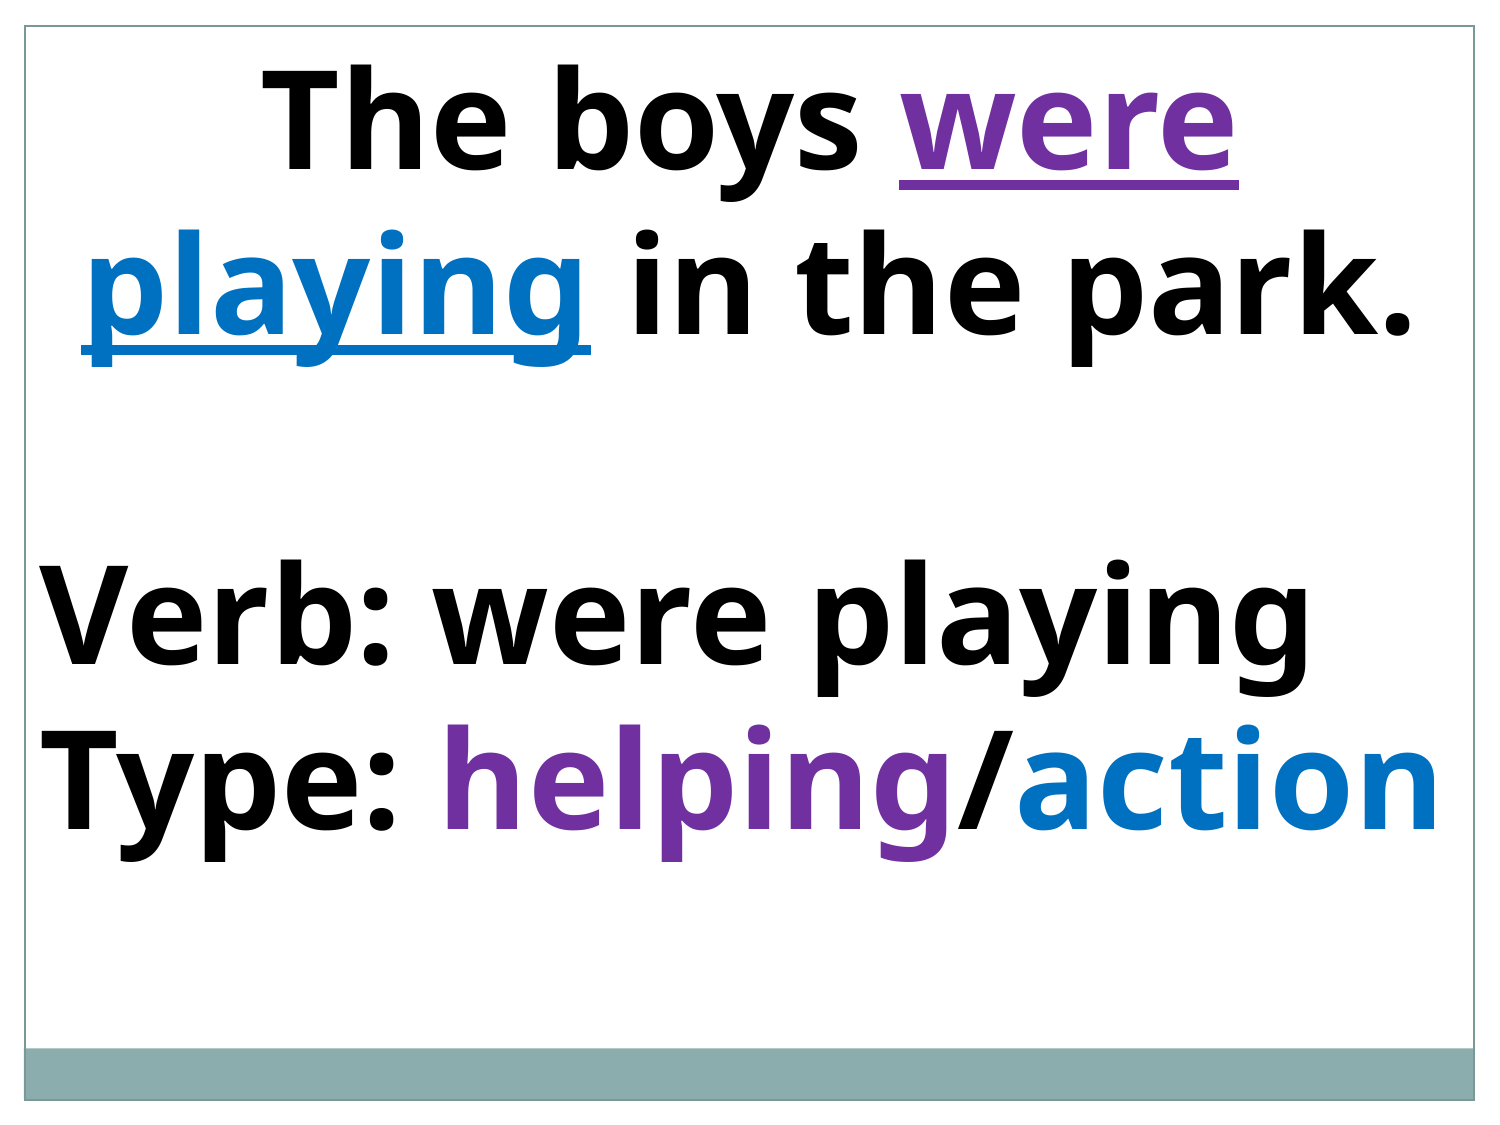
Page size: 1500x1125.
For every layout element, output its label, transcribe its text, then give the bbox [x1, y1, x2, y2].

text_box The boys were playing in the park. Verb: were playing Type: helping/action [24, 24, 1475, 865]
